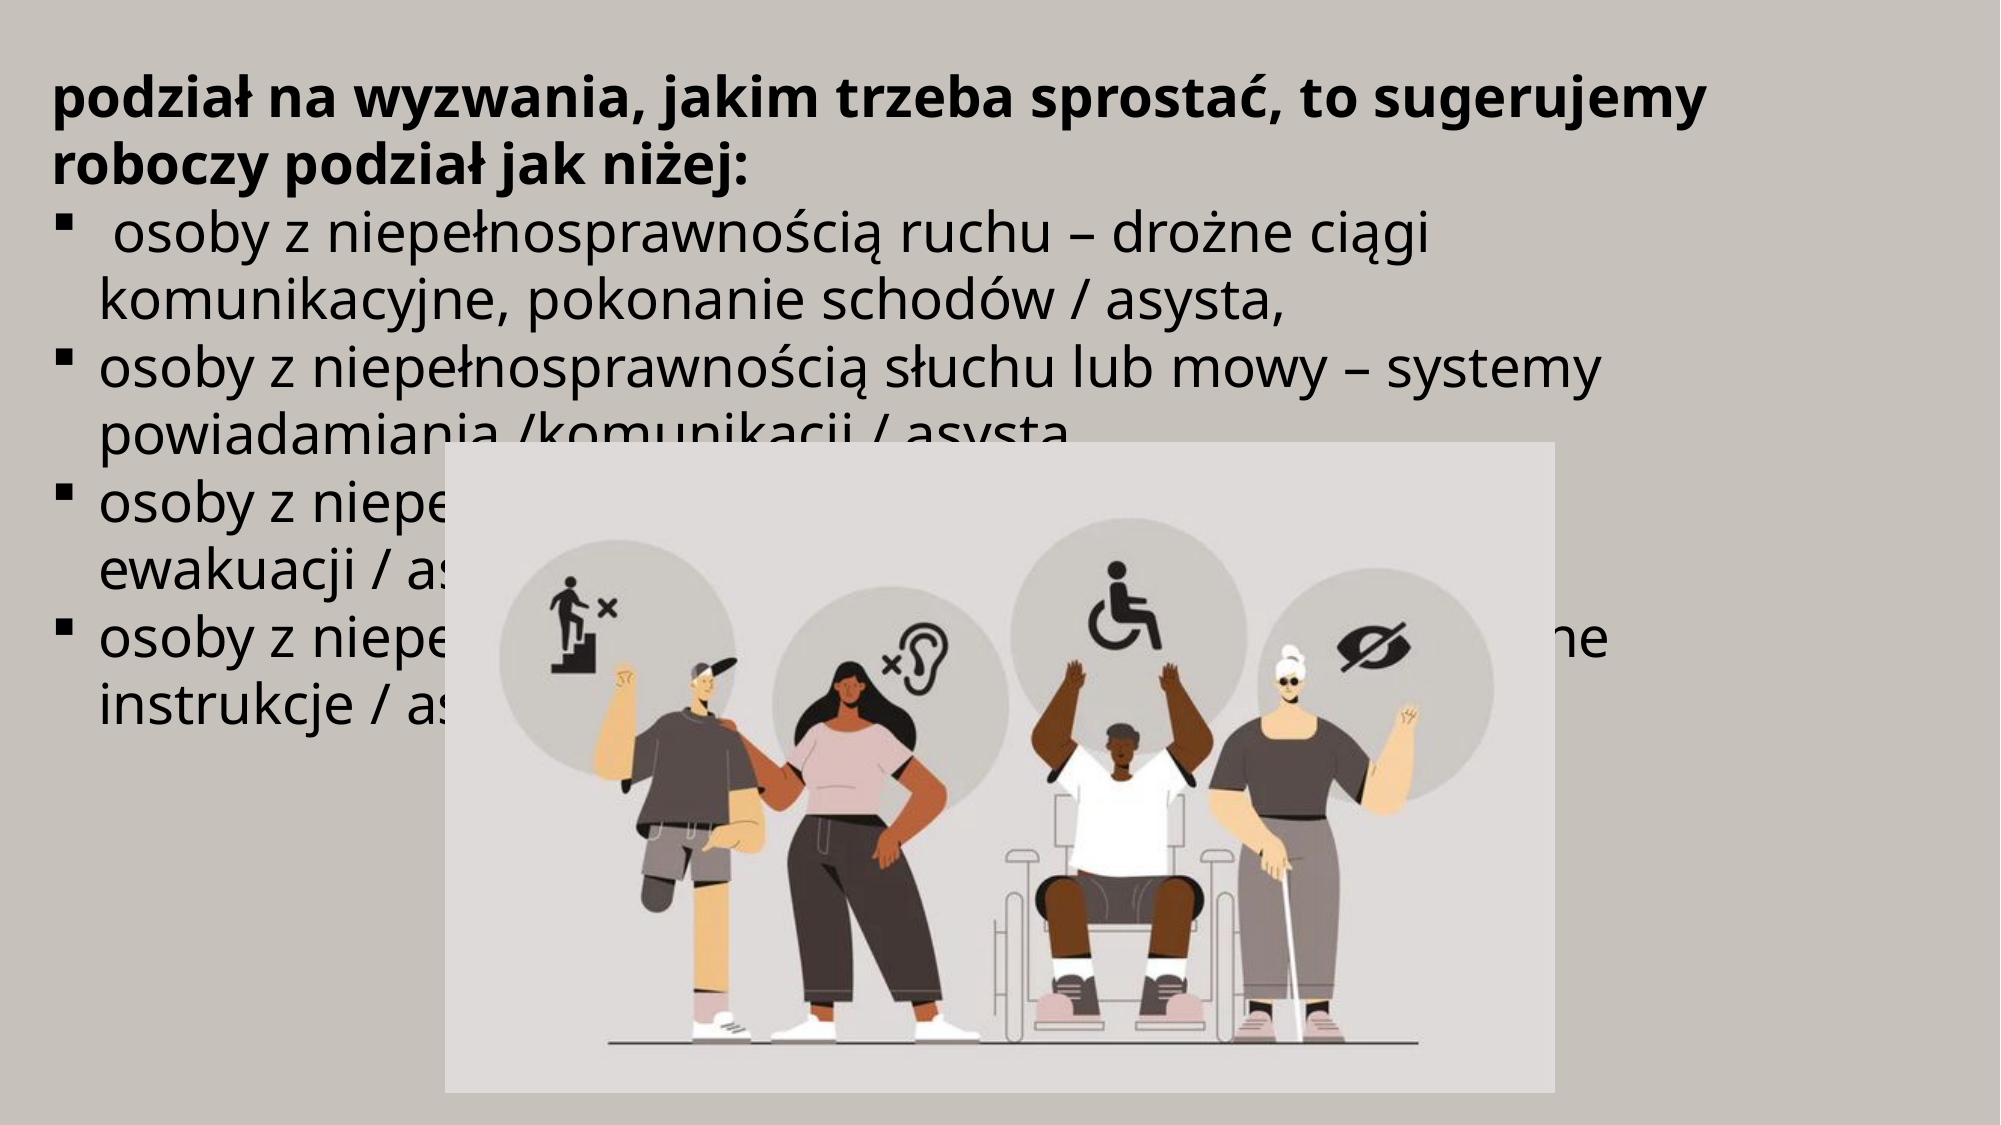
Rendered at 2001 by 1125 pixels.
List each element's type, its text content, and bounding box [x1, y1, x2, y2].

text_box podział na wyzwania, jakim trzeba sprostać, to sugerujemy roboczy podział jak niżej: osoby z niepełnosprawnością ruchu – drożne ciągi komunikacyjne, pokonanie schodów / asysta, osoby z niepełnosprawnością słuchu lub mowy – systemy powiadamiania /komunikacji / asysta, osoby z niepełnosprawnością wzroku– oznaczenie dróg ewakuacji / asysta, osoby z niepełnosprawnością intelektualną– proste, jasne instrukcje / asysta. [36, 53, 1764, 744]
picture [445, 442, 1555, 1093]
